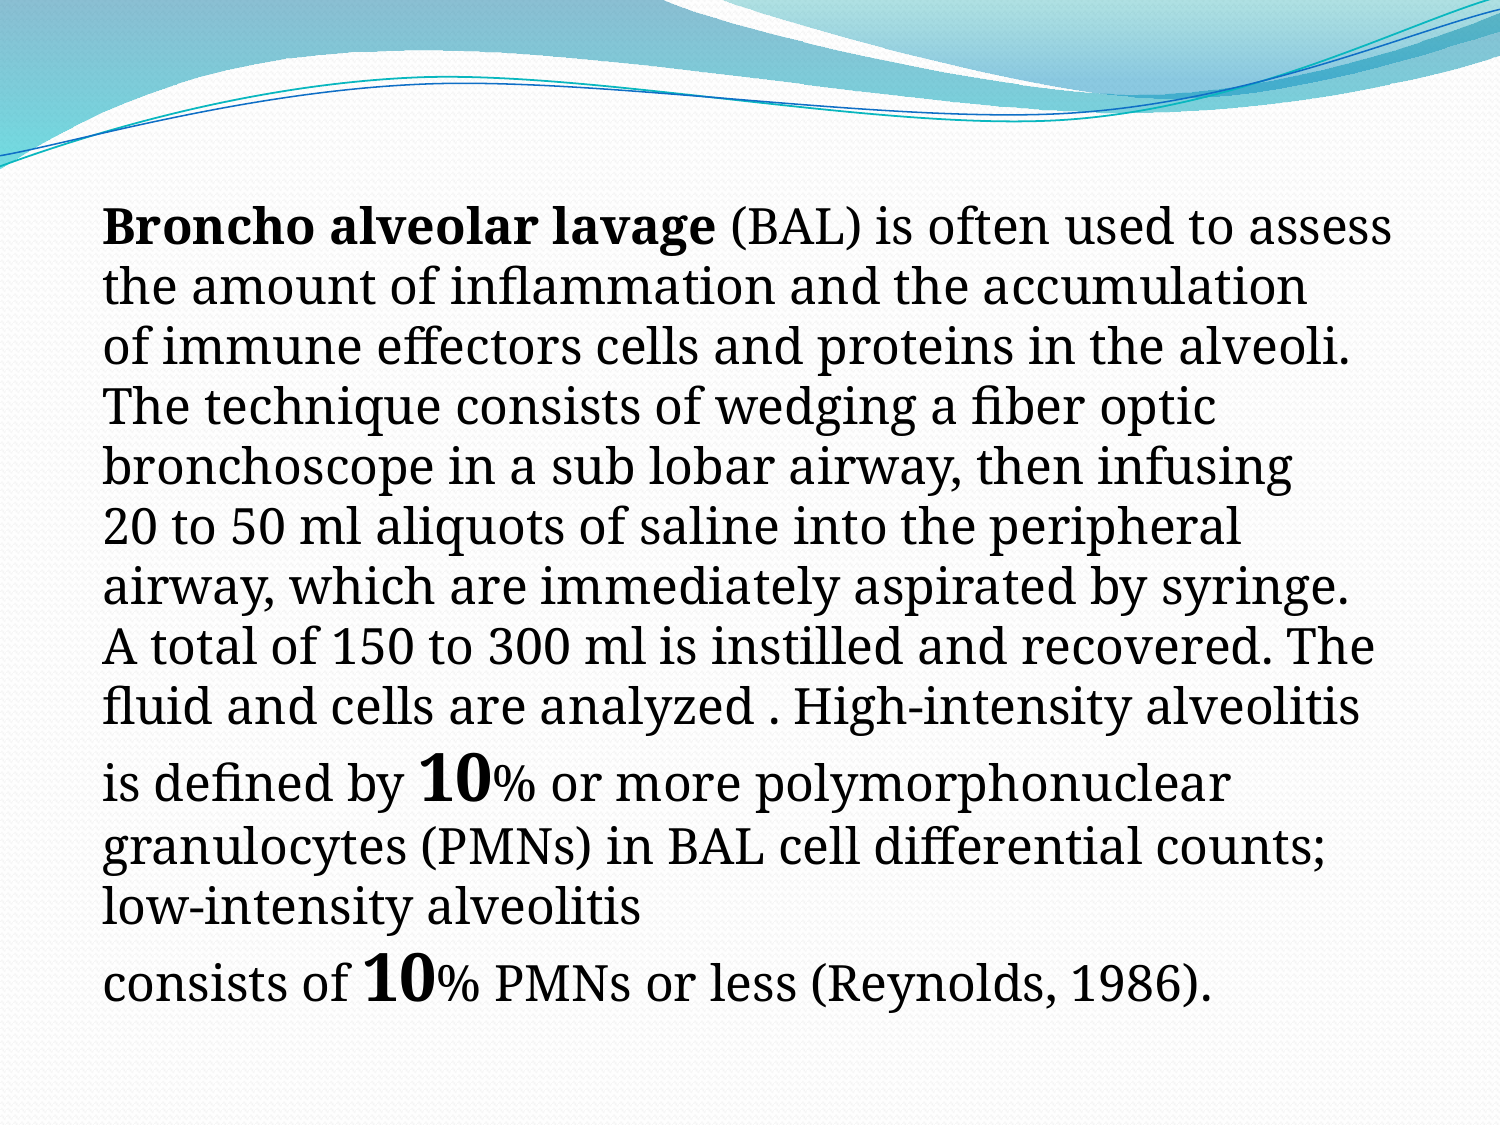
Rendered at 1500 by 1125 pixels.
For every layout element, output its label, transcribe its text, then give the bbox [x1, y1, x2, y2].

text_box Broncho alveolar lavage (BAL) is often used to assess the amount of inflammation and the accumulation of immune effectors cells and proteins in the alveoli. The technique consists of wedging a fiber optic bronchoscope in a sub lobar airway, then infusing 20 to 50 ml aliquots of saline into the peripheral airway, which are immediately aspirated by syringe. A total of 150 to 300 ml is instilled and recovered. The fluid and cells are analyzed . High-intensity alveolitis is defined by 10% or more polymorphonuclear granulocytes (PMNs) in BAL cell differential counts; low-intensity alveolitis consists of 10% PMNs or less (Reynolds, 1986). [87, 187, 1413, 1023]
